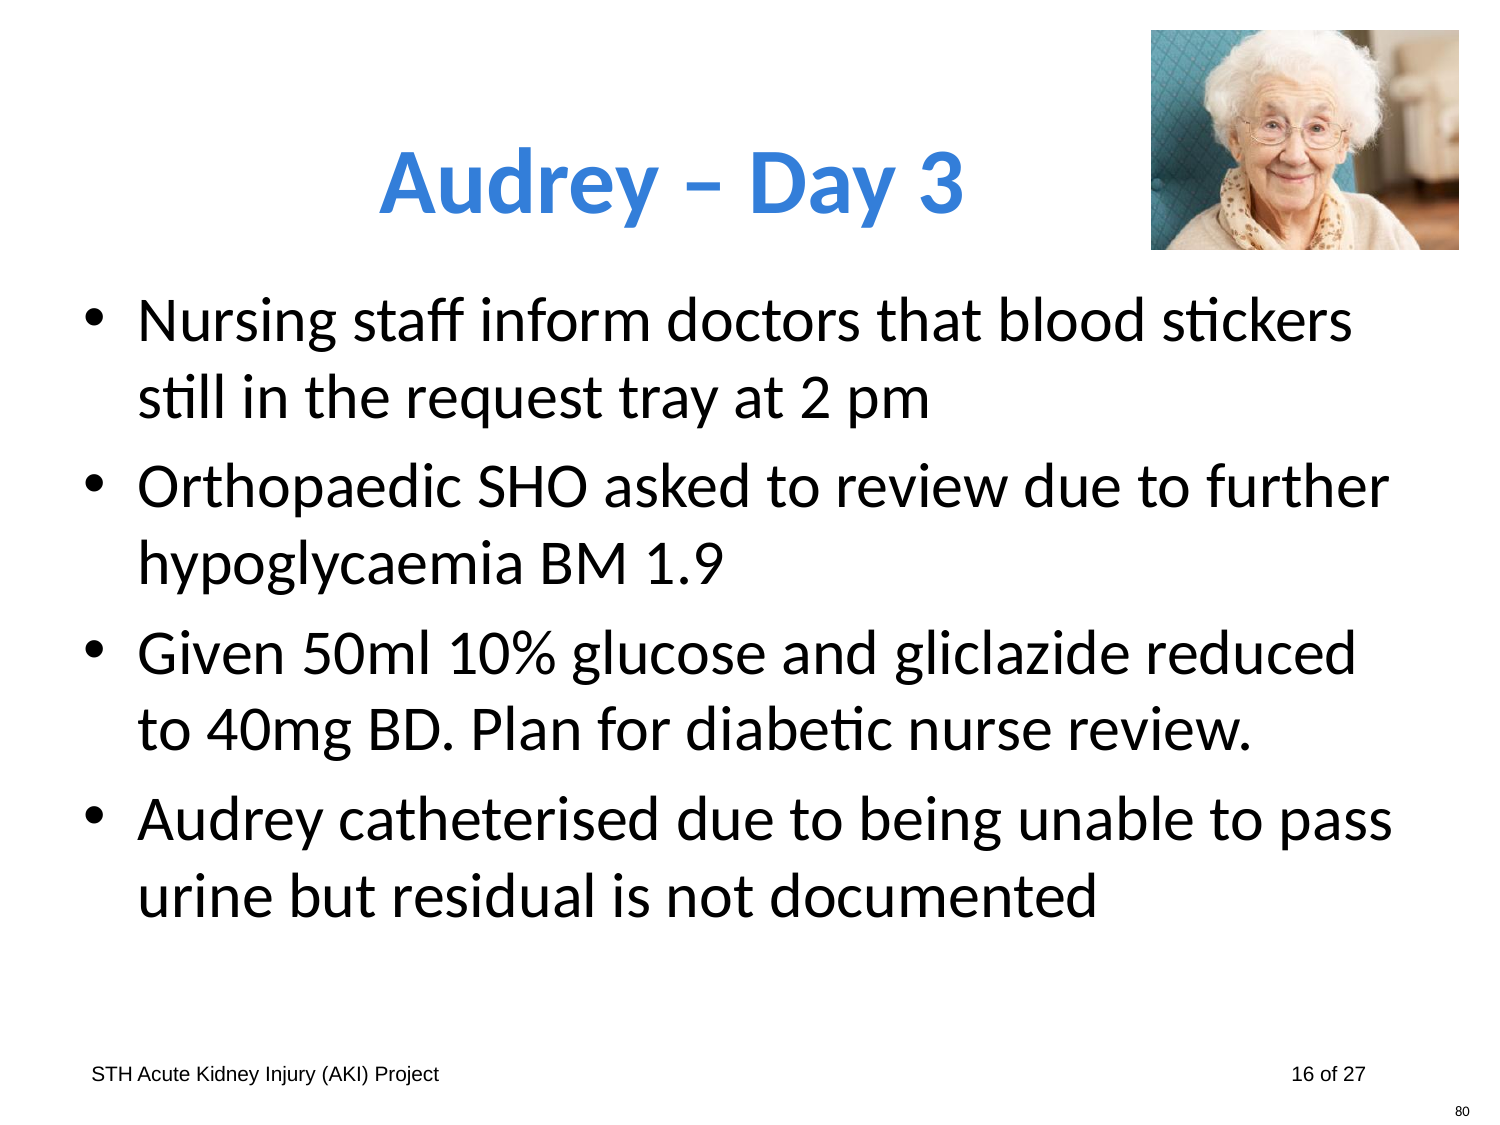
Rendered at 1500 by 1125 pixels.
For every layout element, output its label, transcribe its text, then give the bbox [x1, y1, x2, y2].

text_box 80 [1426, 1095, 1500, 1125]
list Nursing staff inform doctors that blood stickers still in the request tray at 2 pm Orthopaedic SHO asked to review due to further hypoglycaemia BM 1.9 Given 50ml 10% glucose and gliclazide reduced to 40mg BD. Plan for diabetic nurse review. Audrey catheterised due to being unable to pass urine but residual is not documented [74, 262, 1426, 1001]
text_box STH Acute Kidney Injury (AKI) Project 16 of 27 [76, 1053, 1424, 1094]
picture [1151, 30, 1460, 250]
text_box Audrey – Day 3 [0, 73, 1344, 279]
